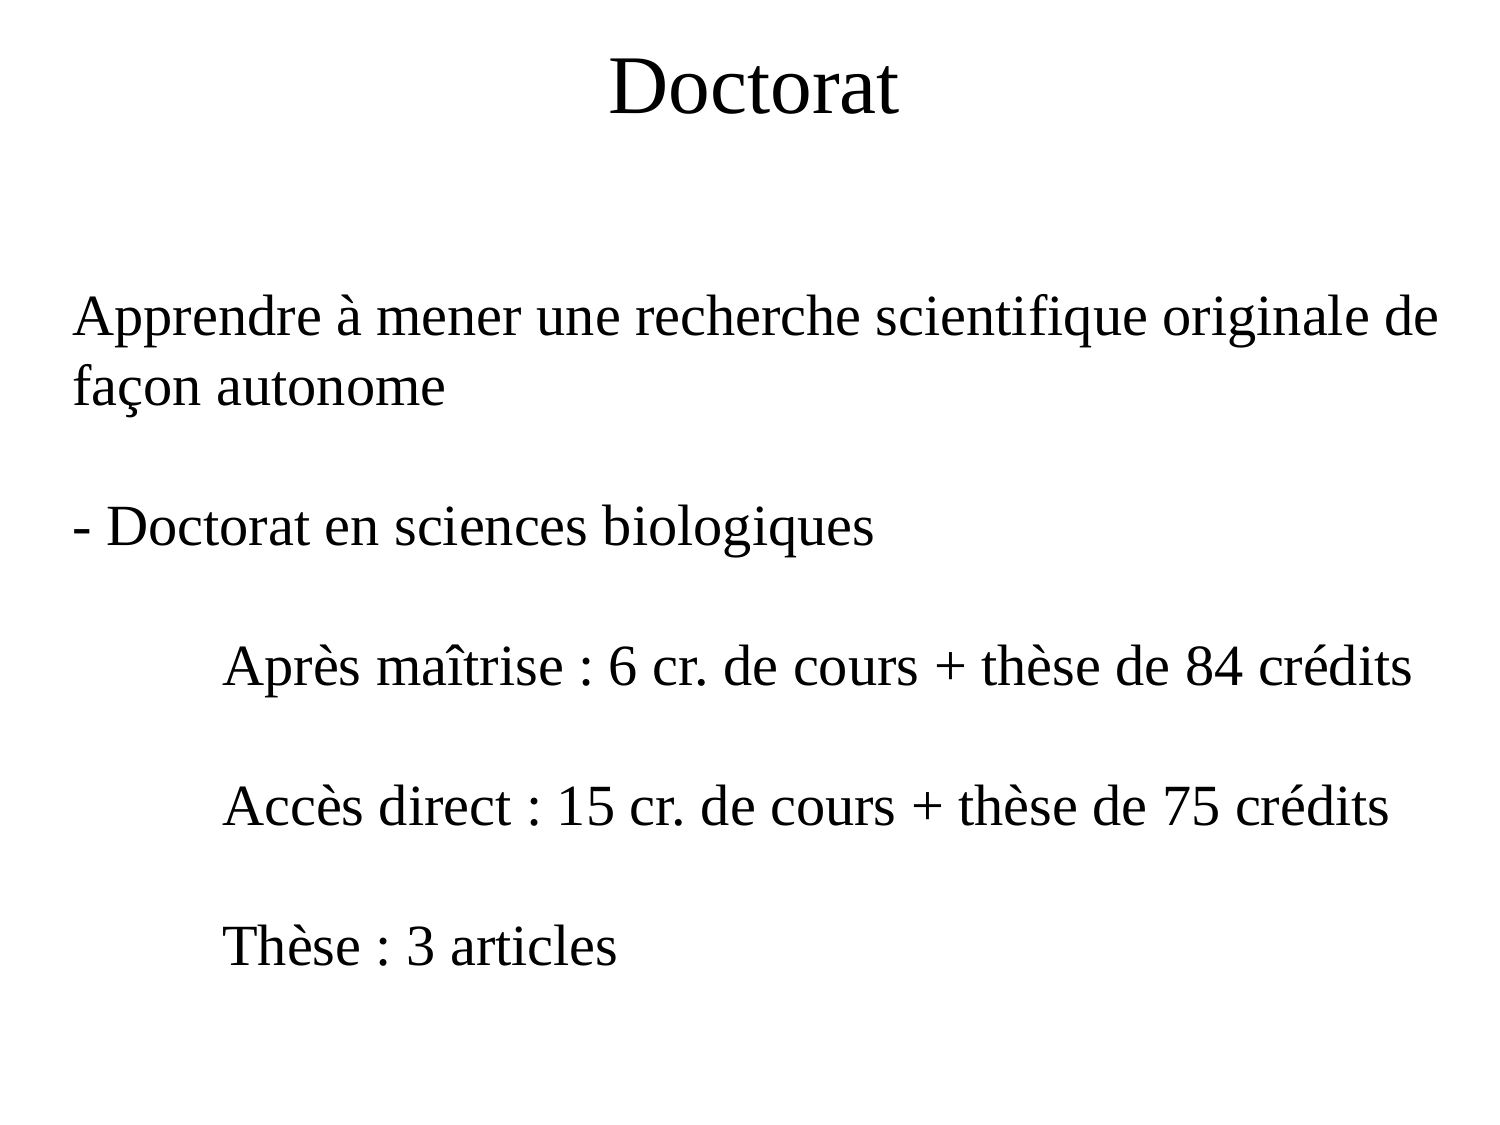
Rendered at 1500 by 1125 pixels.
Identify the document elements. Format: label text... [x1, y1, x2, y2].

text_box Apprendre à mener une recherche scientifique originale de façon autonome - Doctorat en sciences biologiques Après maîtrise : 6 cr. de cours + thèse de 84 crédits Accès direct : 15 cr. de cours + thèse de 75 crédits Thèse : 3 articles [57, 269, 1461, 985]
text_box Doctorat [20, 22, 1489, 138]
